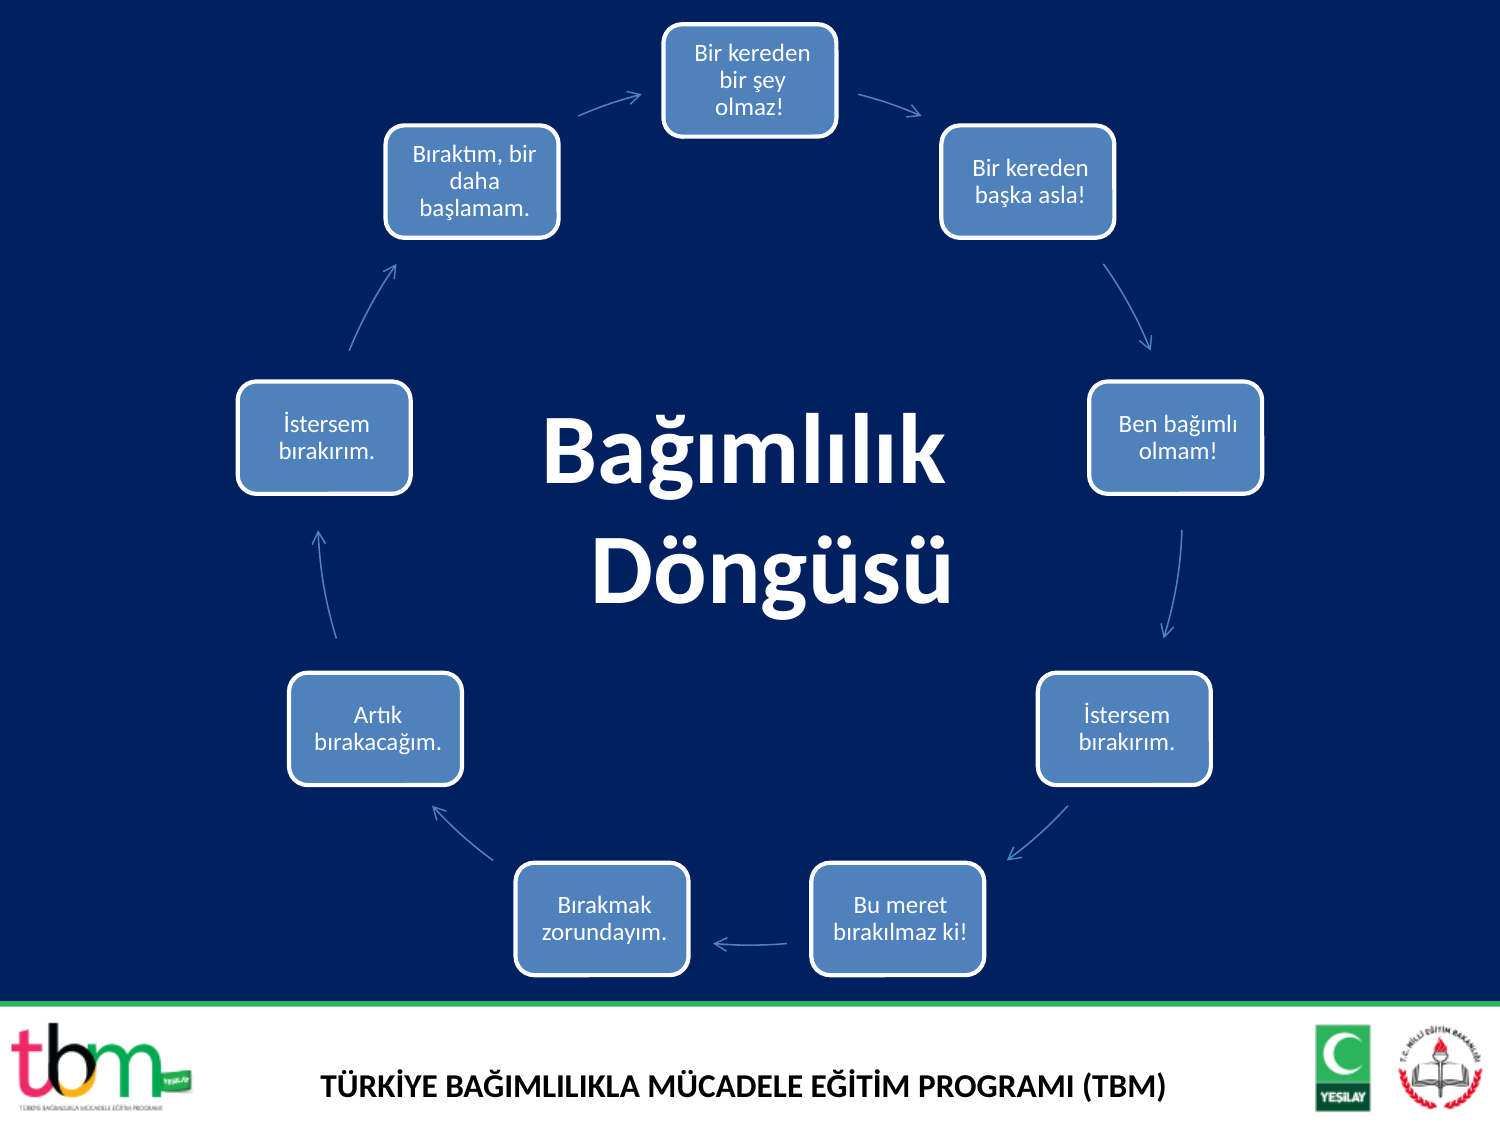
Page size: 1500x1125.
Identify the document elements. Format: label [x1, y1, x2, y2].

text_box [164, 23, 1335, 977]
text_box [0, 1001, 1500, 1125]
